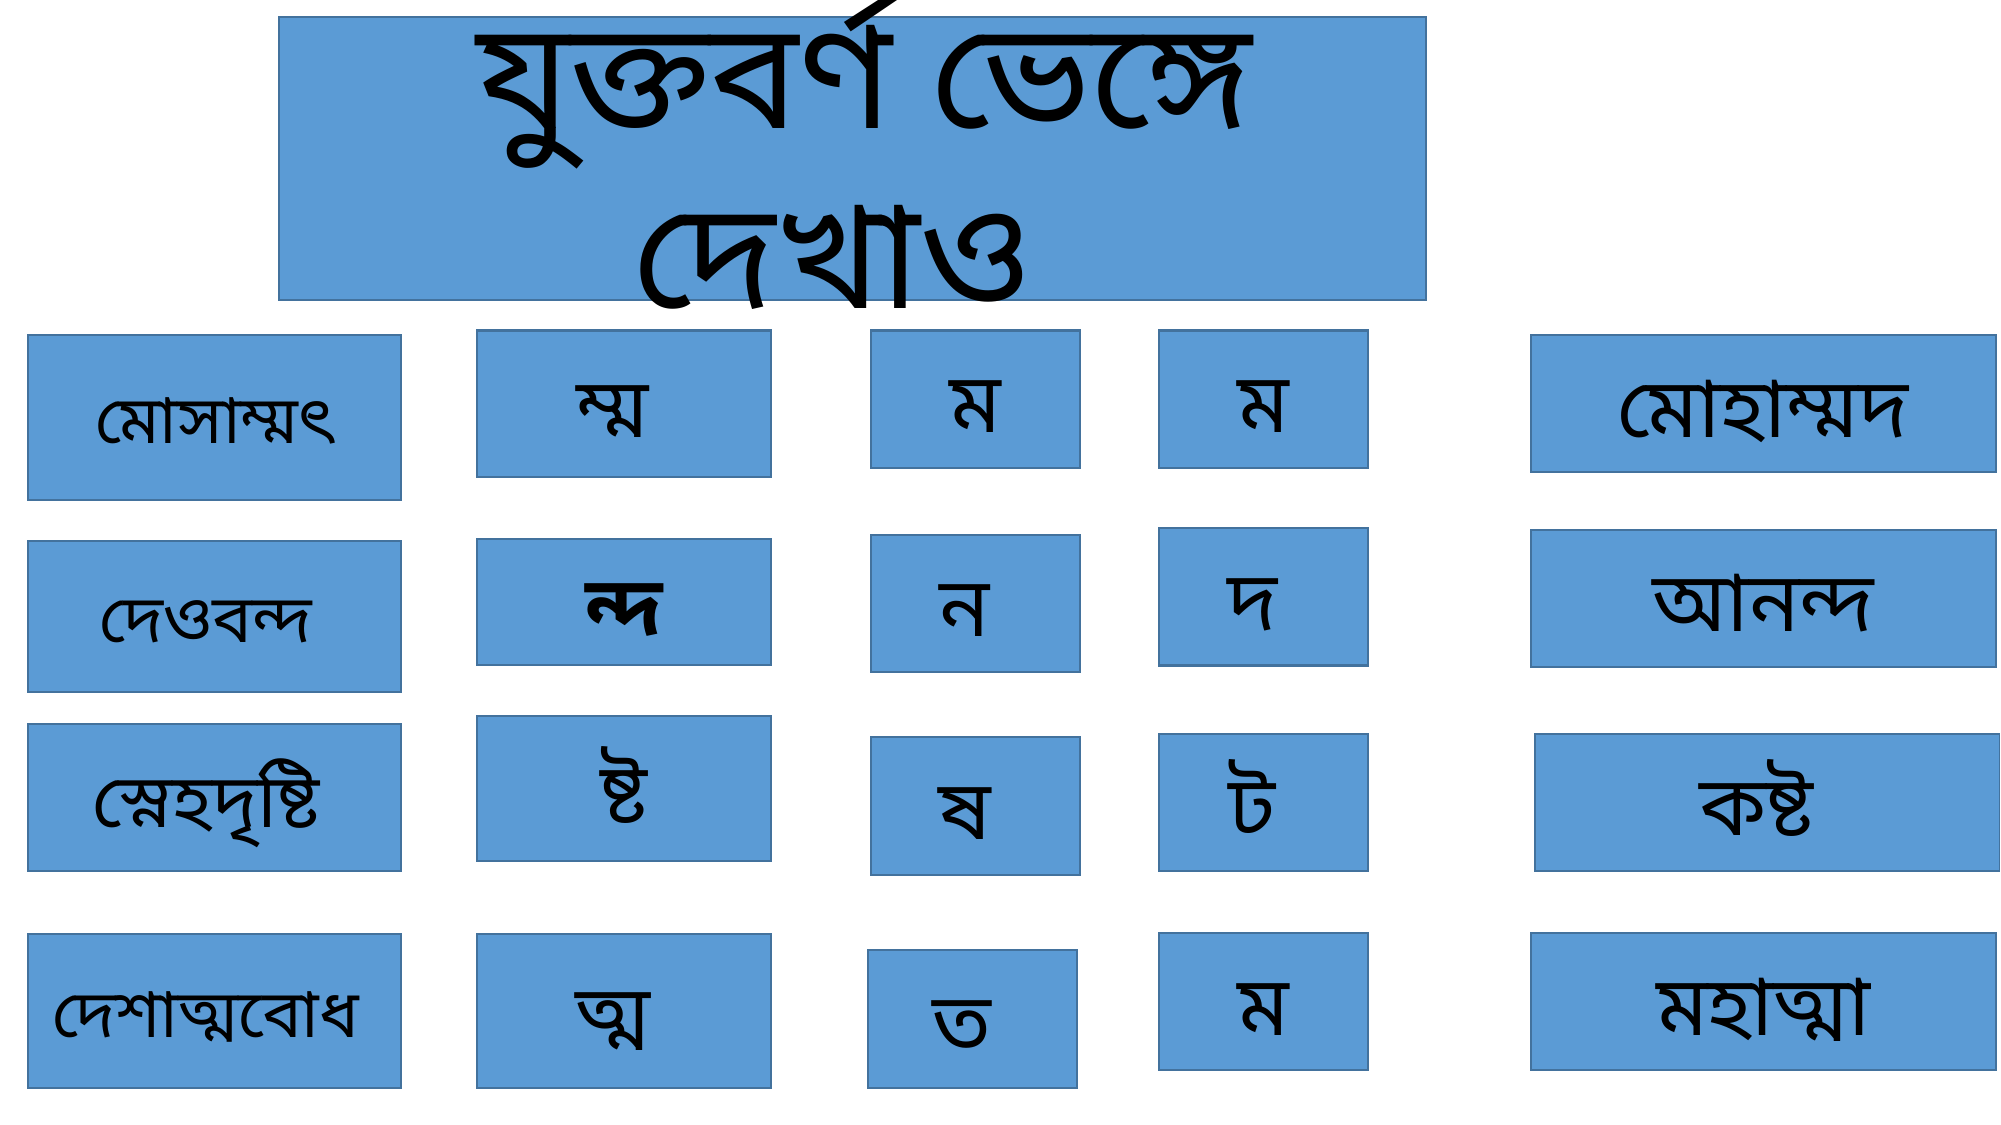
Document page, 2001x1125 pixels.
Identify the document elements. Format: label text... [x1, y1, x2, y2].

text_box মোসাম্মৎ [27, 334, 402, 501]
text_box যুক্তবর্ণ ভেঙ্গে দেখাও [278, 16, 1427, 301]
text_box ত [867, 949, 1078, 1089]
text_box দ [1158, 527, 1369, 667]
text_box ম [870, 329, 1081, 469]
text_box ত্ম [476, 933, 772, 1089]
text_box আনন্দ [1530, 529, 1997, 668]
text_box ম [1158, 932, 1369, 1071]
text_box স্নেহদৃষ্টি [27, 723, 402, 872]
text_box ষ্ট [476, 715, 772, 862]
text_box ট [1158, 733, 1369, 872]
text_box ষ [870, 736, 1081, 876]
text_box মহাত্মা [1530, 932, 1997, 1071]
text_box মোহাম্মদ [1530, 334, 1997, 473]
text_box ন [870, 534, 1081, 673]
text_box ম্ম [476, 329, 772, 478]
text_box ন্দ [476, 538, 772, 666]
text_box ম [1158, 329, 1369, 469]
text_box দেশাত্মবোধ [27, 933, 402, 1089]
text_box কষ্ট [1534, 733, 2000, 872]
text_box দেওবন্দ [27, 540, 402, 693]
